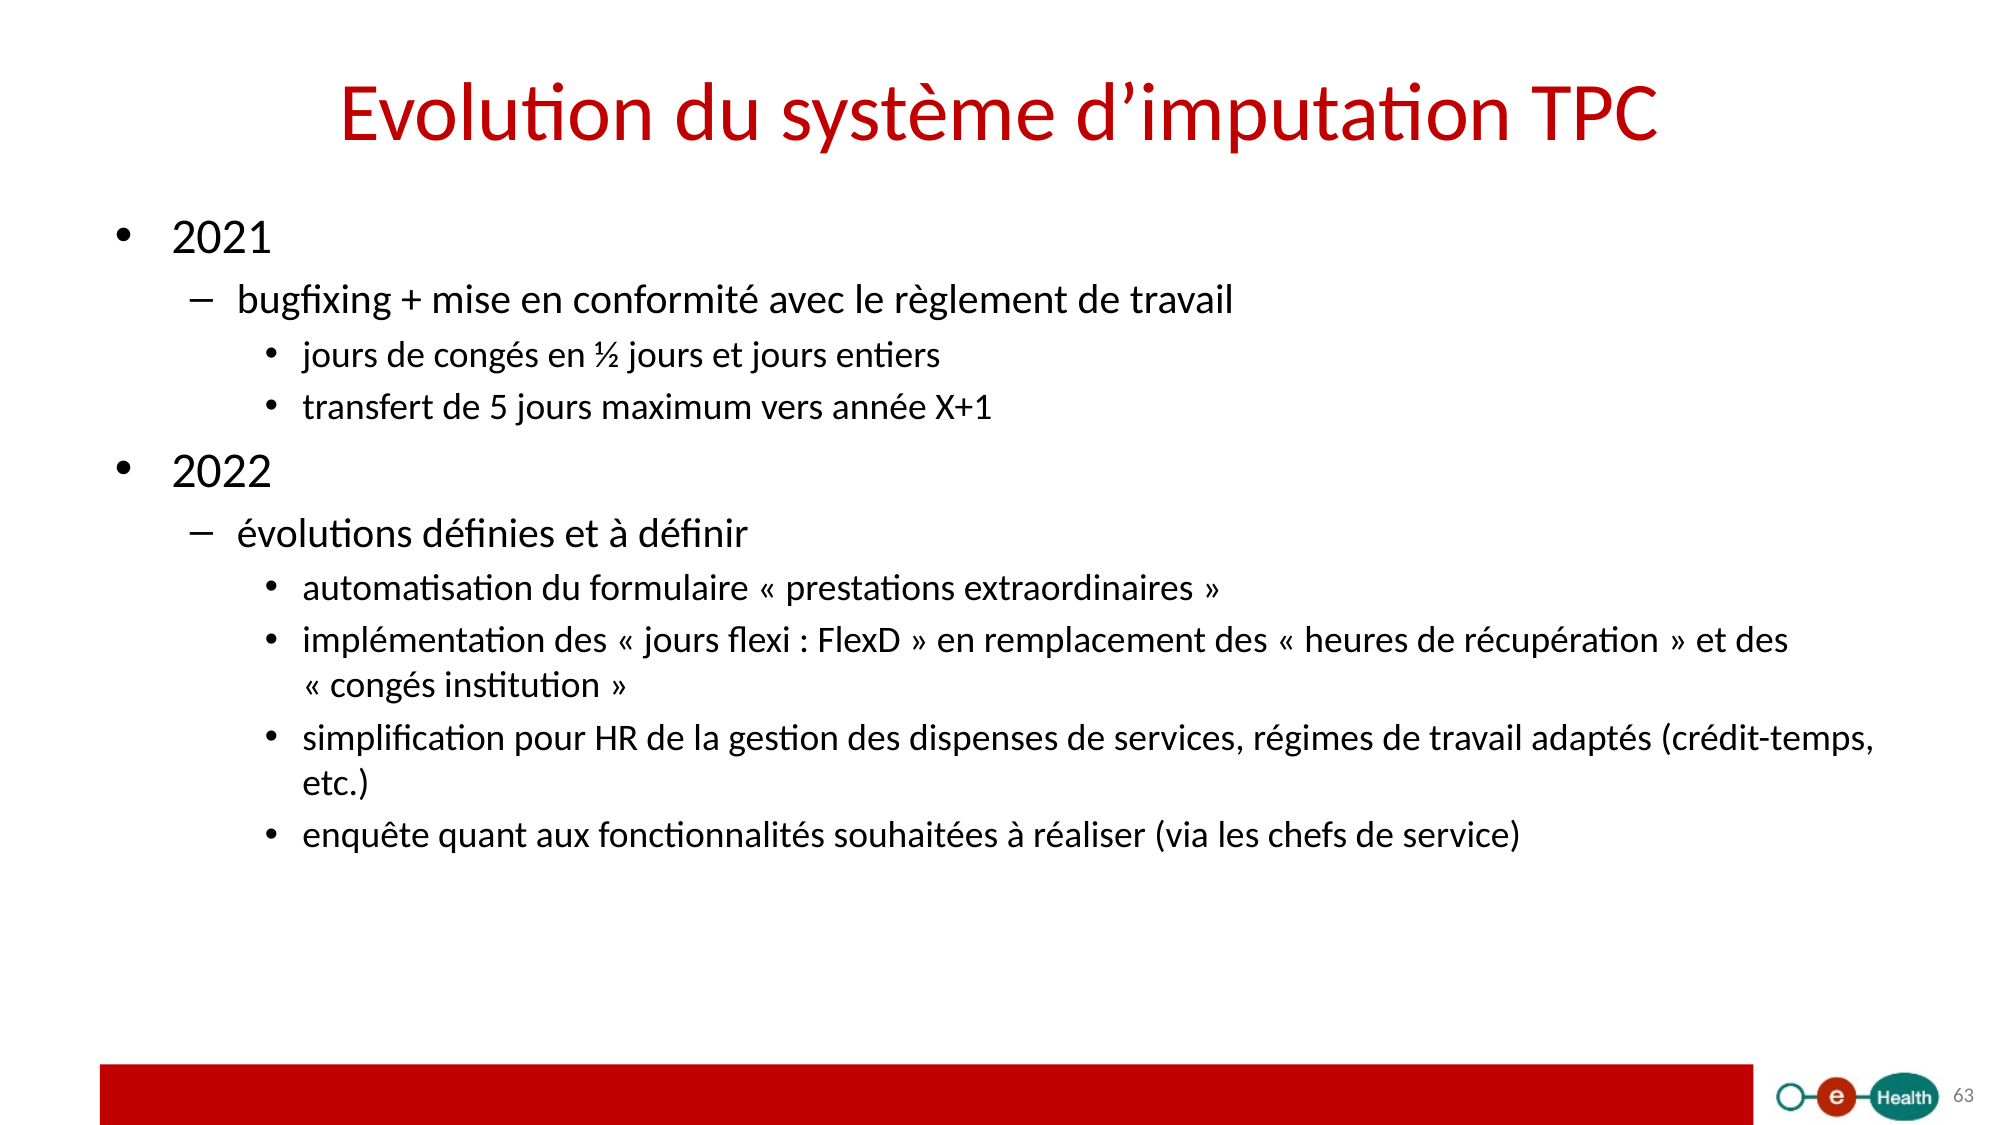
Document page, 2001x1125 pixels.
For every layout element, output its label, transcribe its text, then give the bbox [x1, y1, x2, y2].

picture [1767, 1064, 1824, 1124]
slide_number 63 [1824, 1064, 1990, 1125]
list 2021 bugfixing + mise en conformité avec le règlement de travail jours de congés en ½ jours et jours entiers transfert de 5 jours maximum vers année X+1 2022 évolutions définies et à définir automatisation du formulaire « prestations extraordinaires » implémentation des « jours flexi : FlexD » en remplacement des « heures de récupération » et des « congés institution » simplification pour HR de la gestion des dispenses de services, régimes de travail adaptés (crédit-temps, etc.) enquête quant aux fonctionnalités souhaitées à réaliser (via les chefs de service) [99, 196, 1900, 1064]
title Evolution du système d’imputation TPC [99, 30, 1900, 184]
